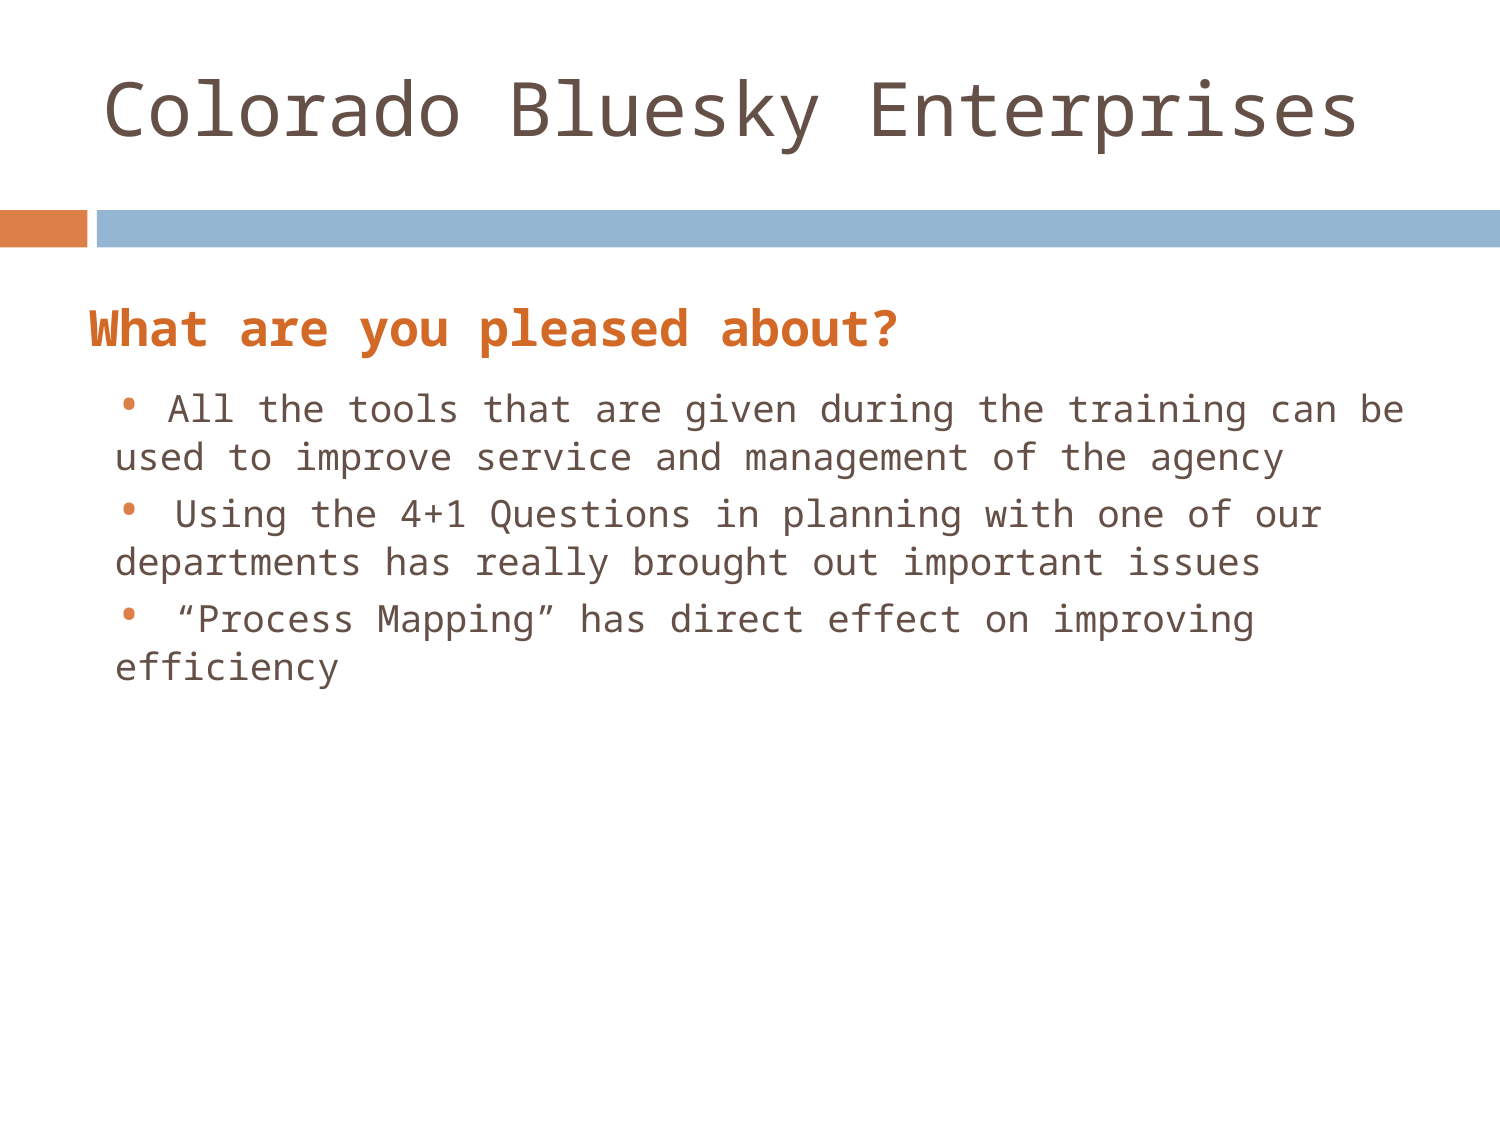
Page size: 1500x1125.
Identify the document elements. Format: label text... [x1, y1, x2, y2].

text_box What are you pleased about? [75, 289, 1400, 365]
title Colorado Bluesky Enterprises [87, 24, 1425, 188]
text_box • All the tools that are given during the training can be used to improve service and management of the agency • Using the 4+1 Questions in planning with one of our departments has really brought out important issues • “Process Mapping” has direct effect on improving efficiency [99, 365, 1488, 740]
